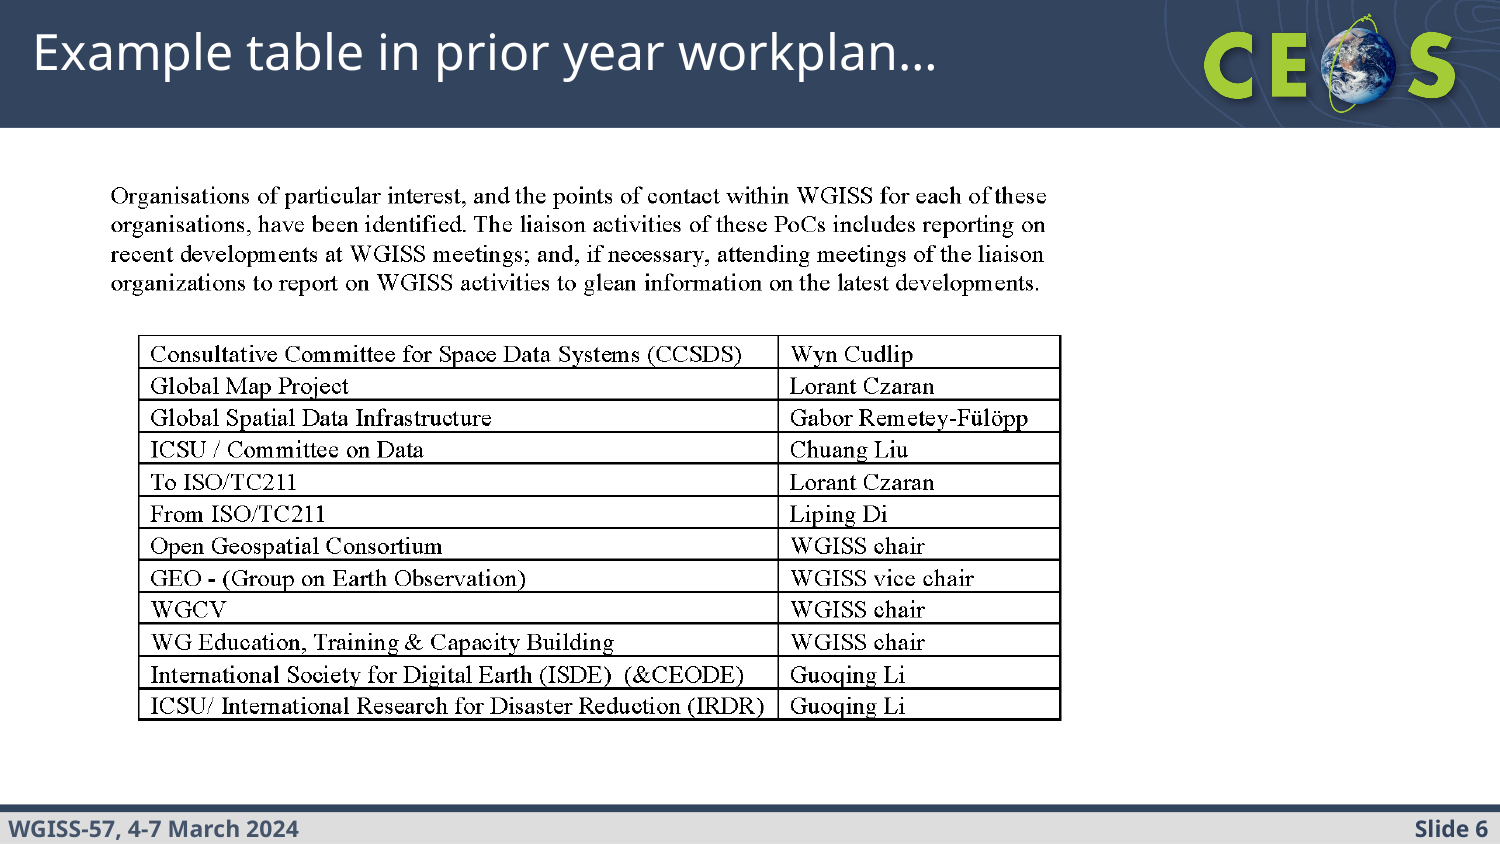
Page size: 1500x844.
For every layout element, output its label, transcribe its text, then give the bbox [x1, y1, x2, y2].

title Example table in prior year workplan… [21, 21, 1177, 118]
picture [98, 169, 1100, 770]
picture [1204, 13, 1455, 113]
